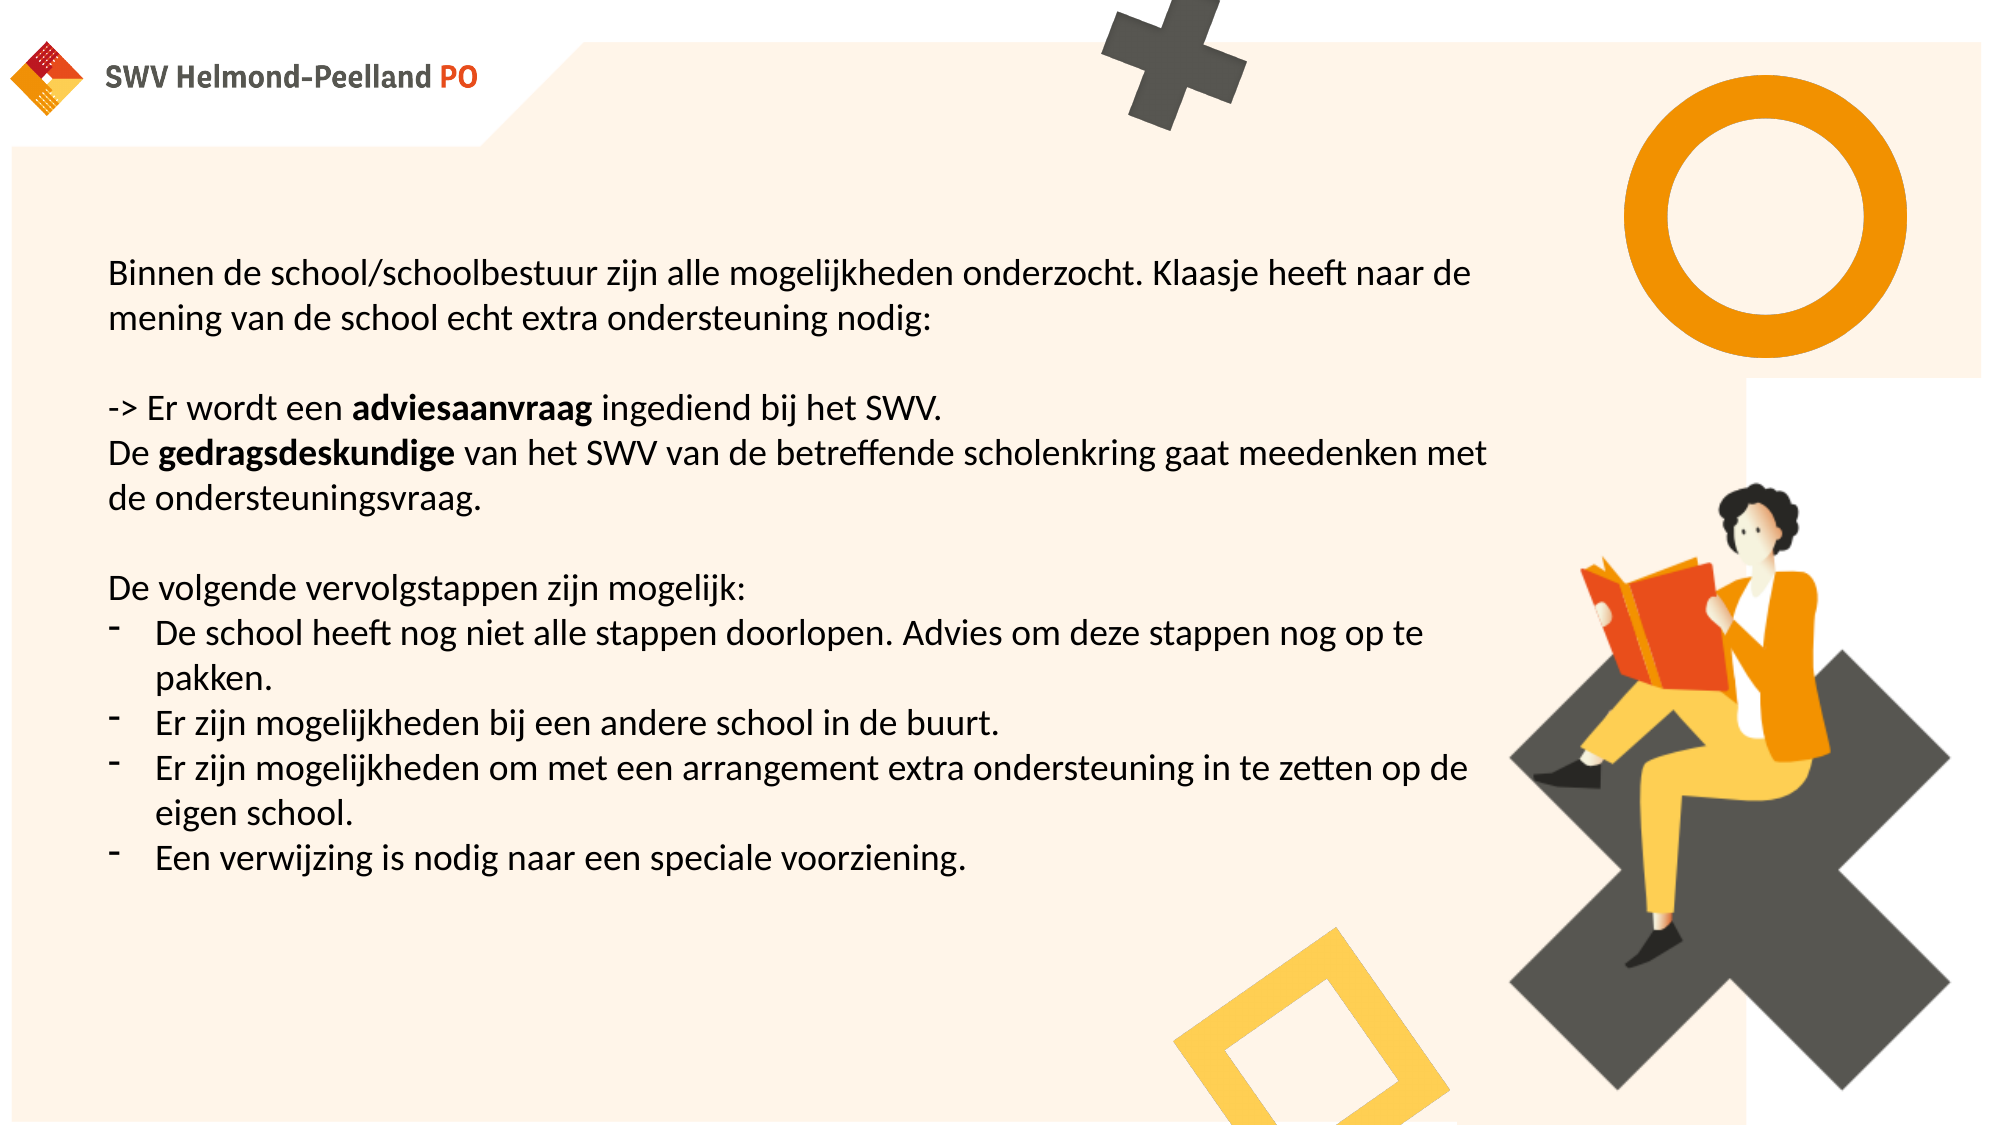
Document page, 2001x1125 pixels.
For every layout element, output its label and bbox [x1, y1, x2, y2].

picture [1101, 0, 1247, 131]
text_box [0, 0, 2000, 1125]
picture [1624, 75, 1907, 358]
picture [1173, 927, 1450, 1125]
picture [1457, 378, 2000, 1125]
